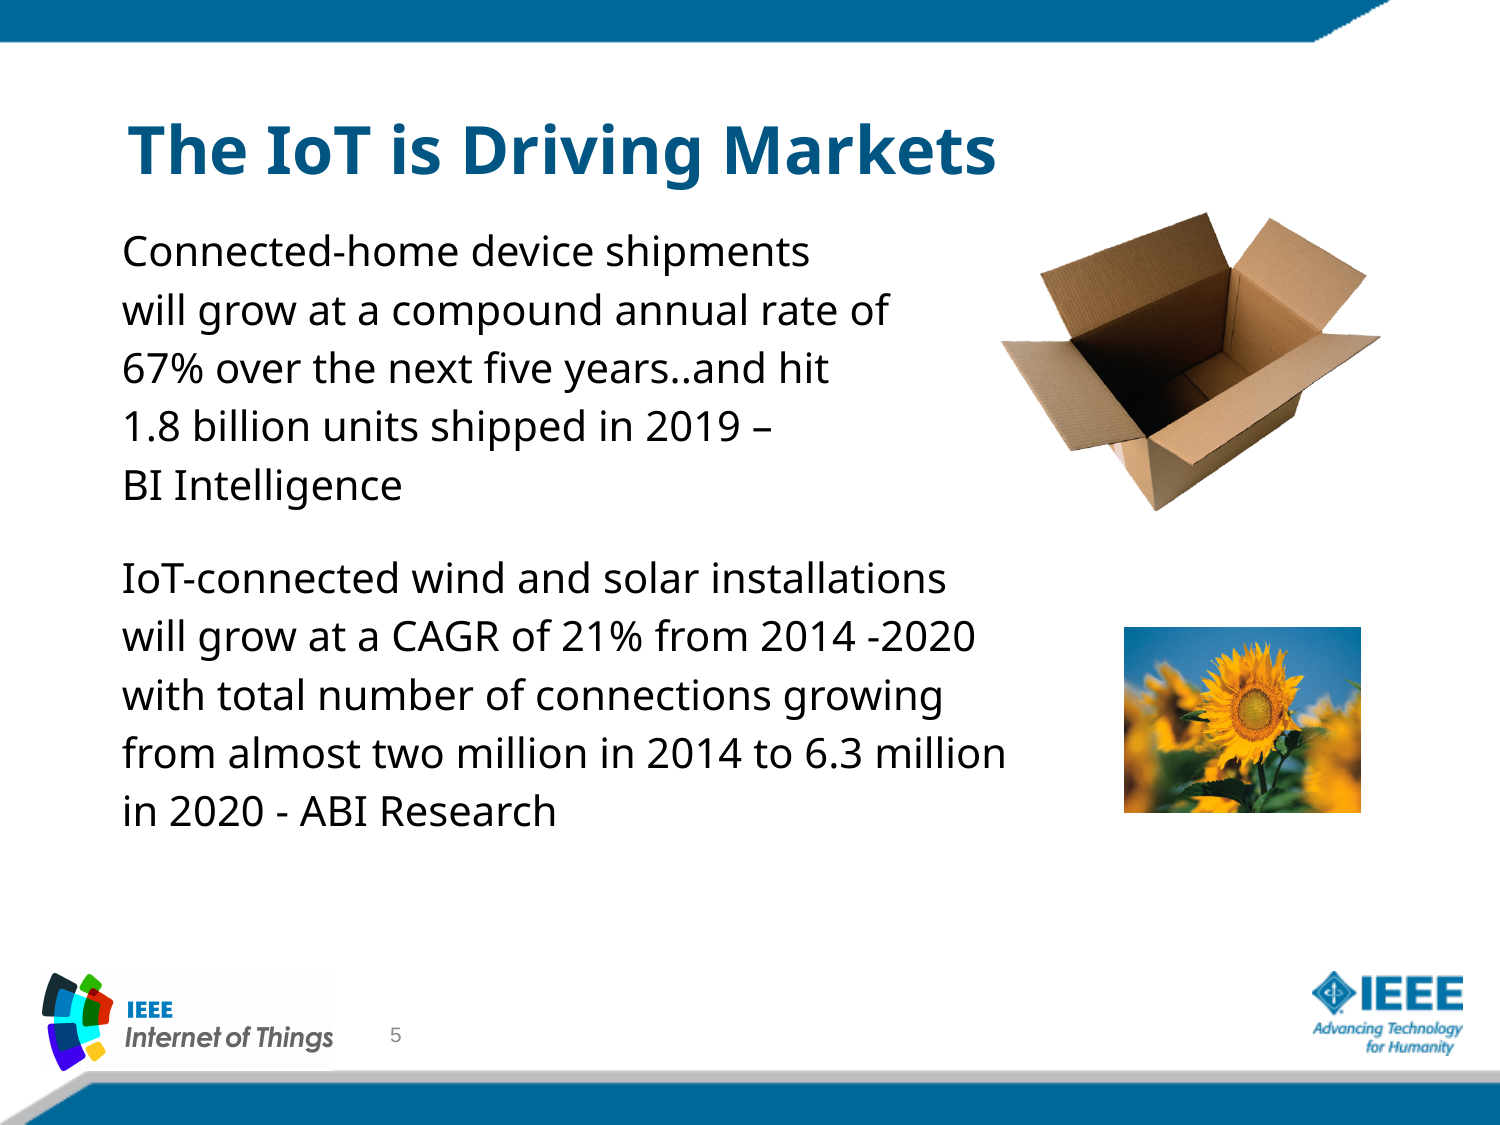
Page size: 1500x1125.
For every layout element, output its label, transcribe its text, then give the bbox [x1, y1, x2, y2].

title The IoT is Driving Markets [112, 99, 1388, 288]
picture [0, 0, 1500, 1125]
list Connected-home device shipments will grow at a compound annual rate of 67% over the next five years..and hit 1.8 billion units shipped in 2019 – BI Intelligence IoT-connected wind and solar installations will grow at a CAGR of 21% from 2014 -2020 with total number of connections growing from almost two million in 2014 to 6.3 million in 2020 - ABI Research [106, 217, 1234, 960]
slide_number 5 [375, 1004, 488, 1065]
